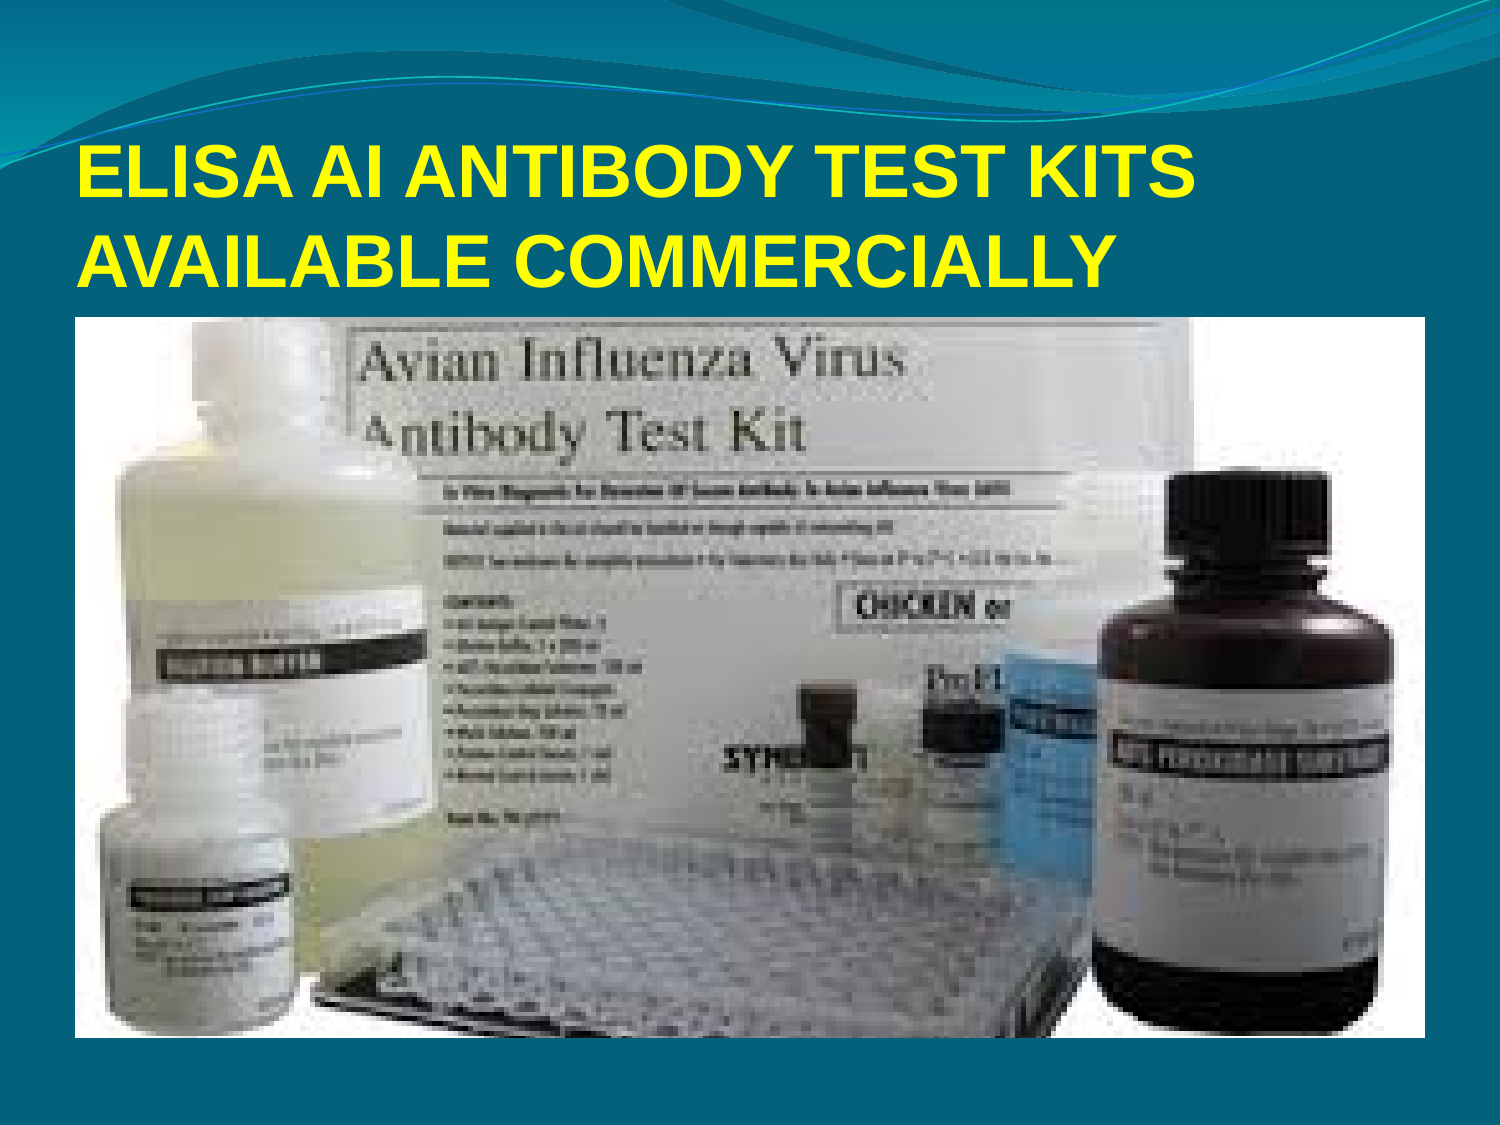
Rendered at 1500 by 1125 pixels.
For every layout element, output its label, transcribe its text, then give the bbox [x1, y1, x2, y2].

title ELISA AI ANTIBODY TEST KITS AVAILABLE COMMERCIALLY [75, 115, 1425, 303]
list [74, 317, 1426, 1038]
